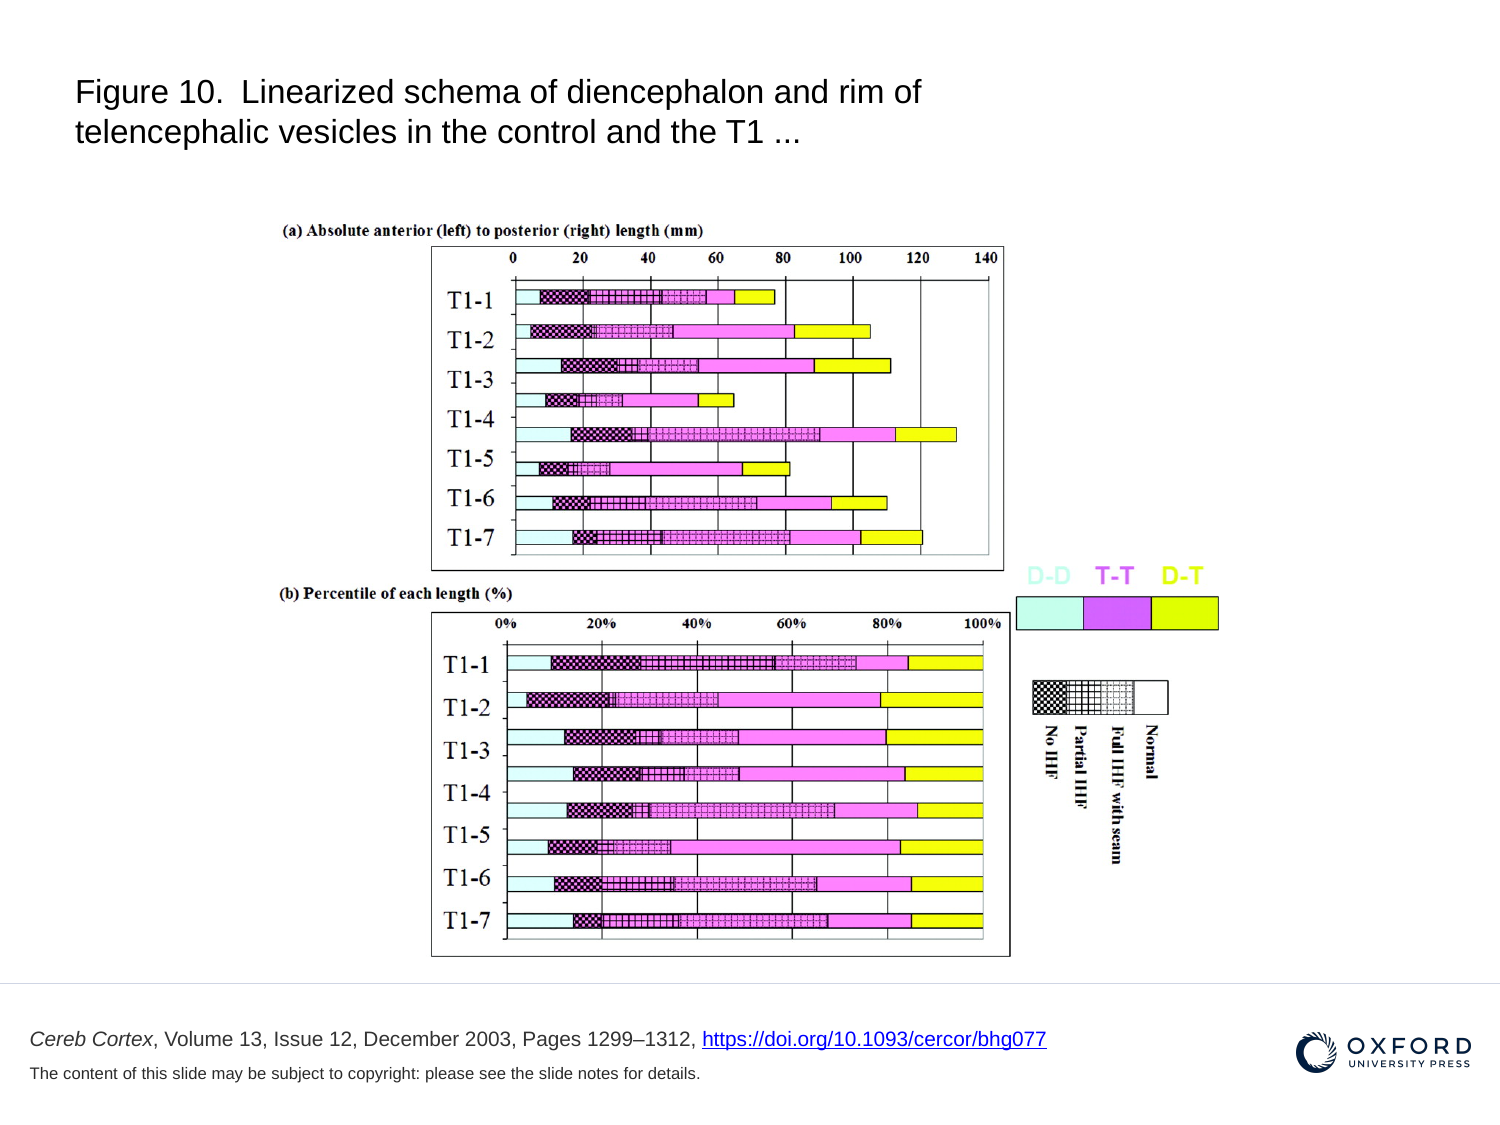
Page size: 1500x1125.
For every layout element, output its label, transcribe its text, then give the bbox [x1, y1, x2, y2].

picture [279, 224, 1219, 957]
title Figure 10. Linearized schema of diencephalon and rim of telencephalic vesicles in the control and the T1 ... [75, 69, 1078, 171]
picture [1296, 1032, 1471, 1073]
footer Cereb Cortex, Volume 13, Issue 12, December 2003, Pages 1299–1312, https://doi.org/10.1093/cercor/bhg077 The content of this slide may be subject to copyright: please see the slide notes for details. [0, 983, 1260, 1125]
